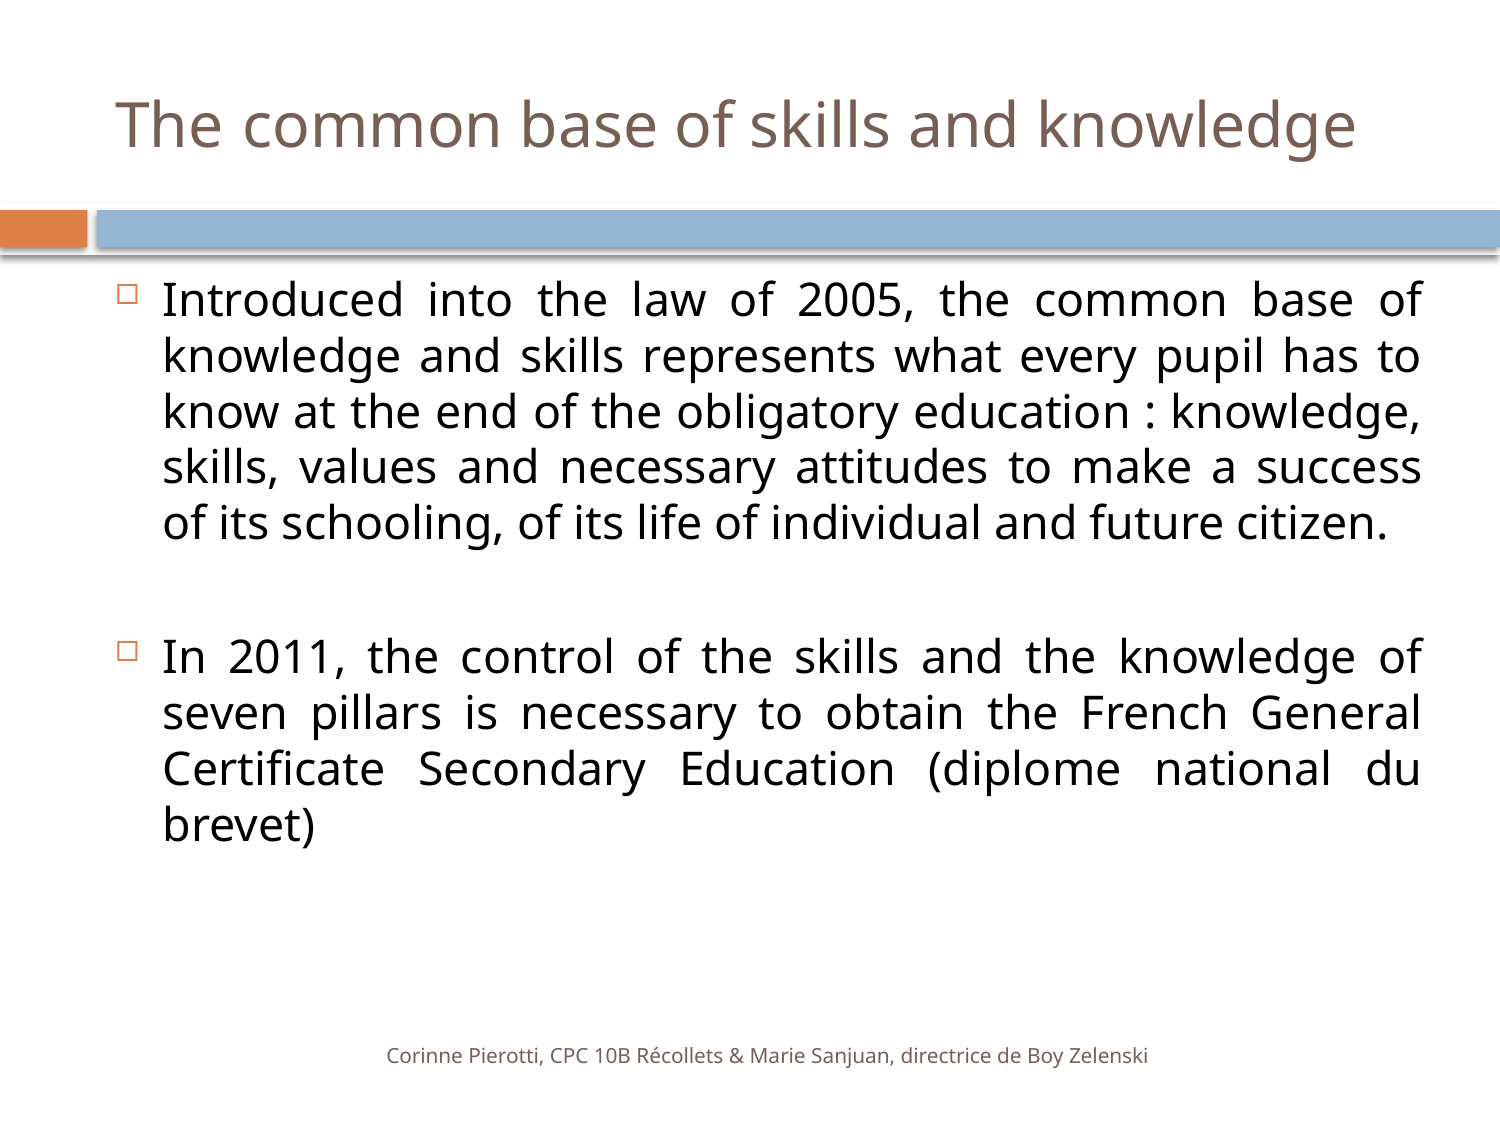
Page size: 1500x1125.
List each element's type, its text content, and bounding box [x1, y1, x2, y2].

footer Corinne Pierotti, CPC 10B Récollets & Marie Sanjuan, directrice de Boy Zelenski [99, 1024, 1436, 1085]
title The common base of skills and knowledge [100, 37, 1438, 200]
list Introduced into the law of 2005, the common base of knowledge and skills represents what every pupil has to know at the end of the obligatory education : knowledge, skills, values and necessary attitudes to make a success of its schooling, of its life of individual and future citizen. In 2011, the control of the skills and the knowledge of seven pillars is necessary to obtain the French General Certificate Secondary Education (diplome national du brevet) [100, 262, 1438, 1000]
